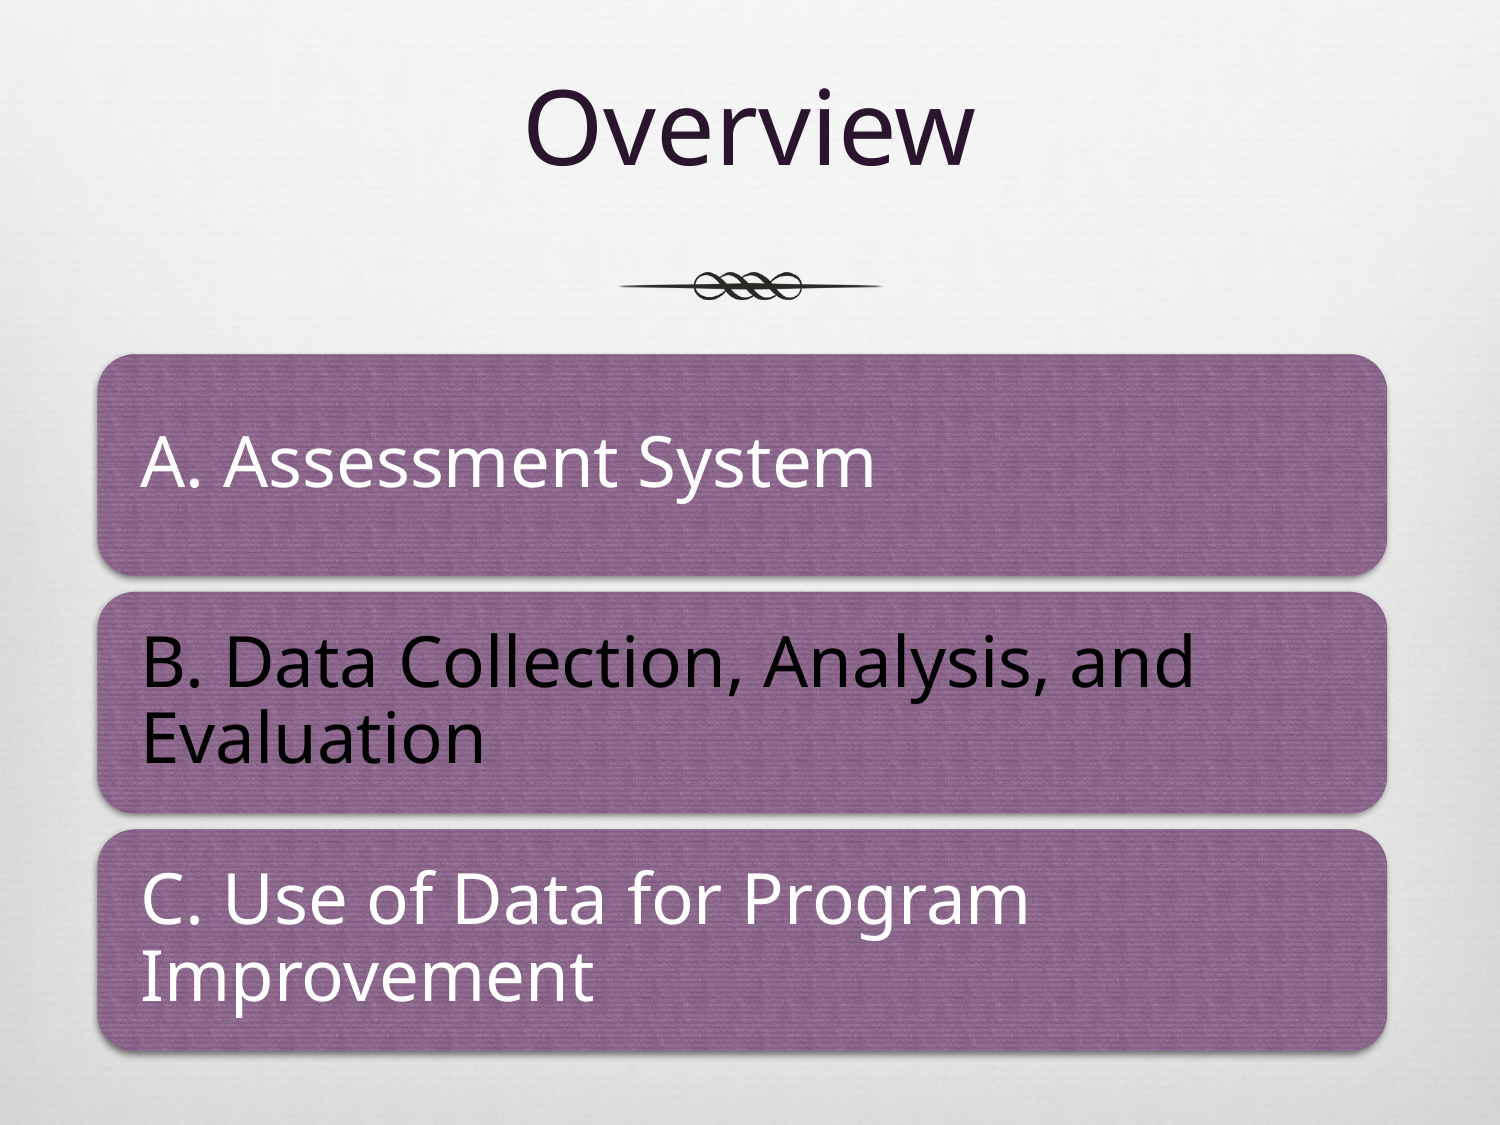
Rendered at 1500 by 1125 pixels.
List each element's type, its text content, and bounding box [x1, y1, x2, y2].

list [97, 348, 1388, 1057]
picture [615, 272, 885, 300]
title Overview [112, 11, 1388, 236]
